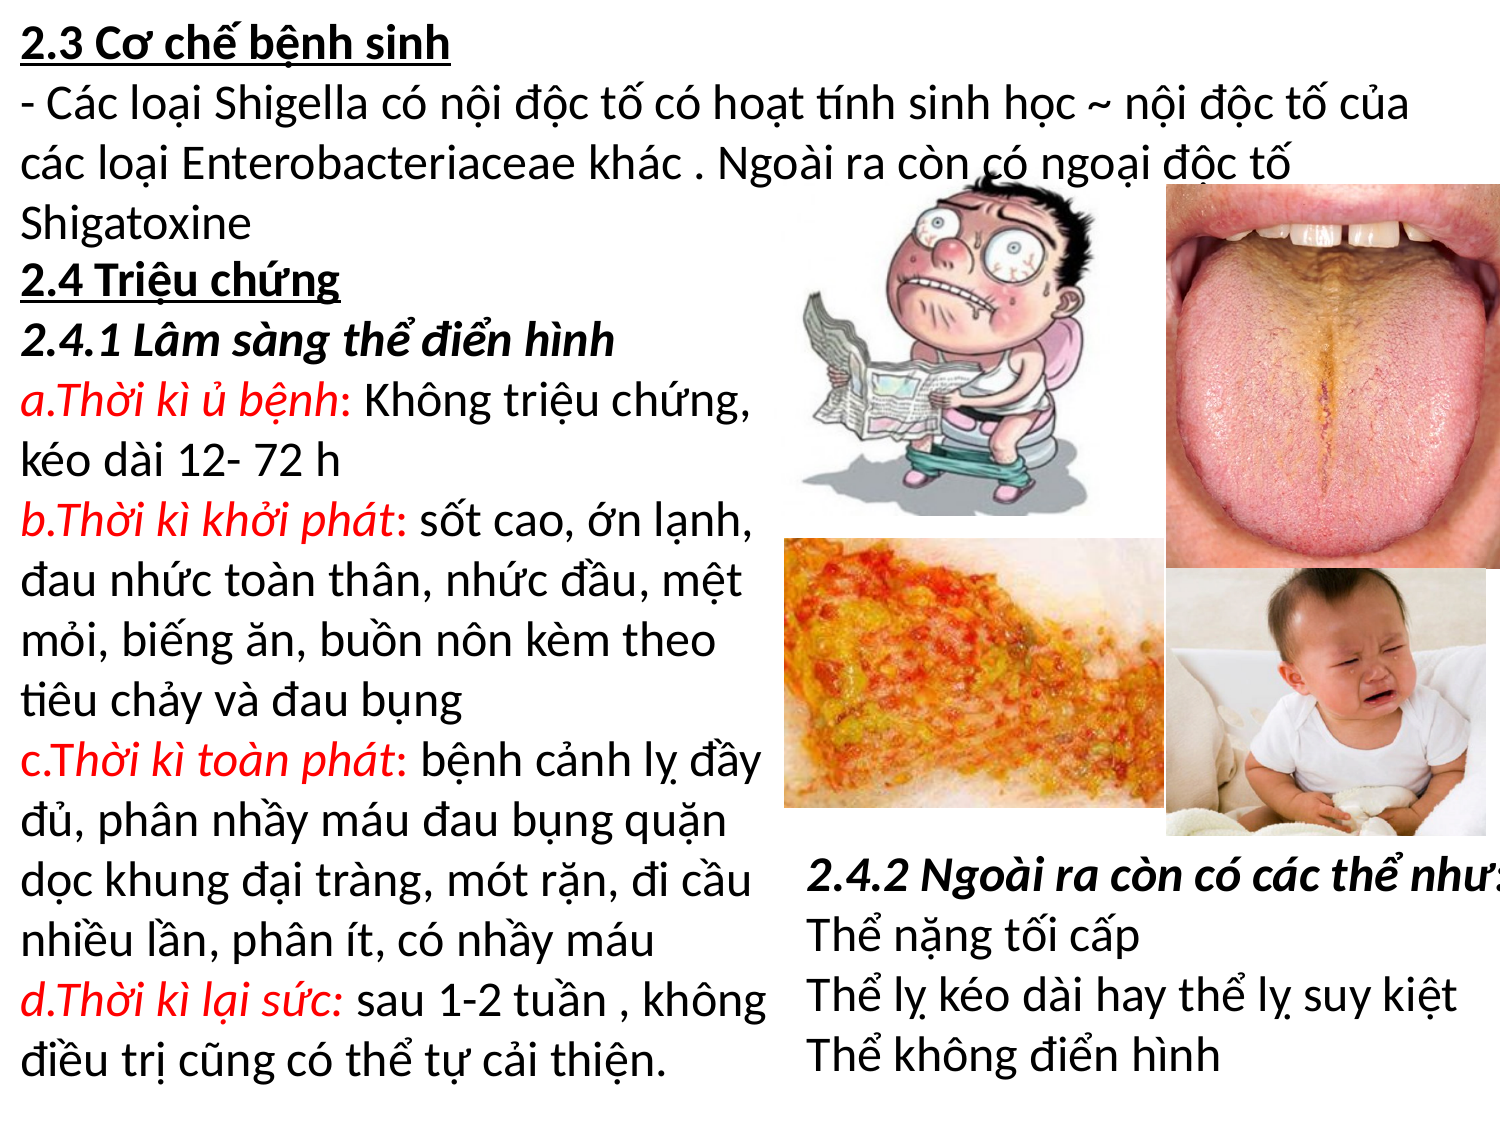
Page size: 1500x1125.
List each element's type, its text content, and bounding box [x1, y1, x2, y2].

picture [773, 166, 1110, 516]
text_box 2.4 Triệu chứng 2.4.1 Lâm sàng thể điển hình a.Thời kì ủ bệnh: Không triệu chứng, kéo dài 12- 72 h b.Thời kì khởi phát: sốt cao, ớn lạnh, đau nhức toàn thân, nhức đầu, mệt mỏi, biếng ăn, buồn nôn kèm theo tiêu chảy và đau bụng c.Thời kì toàn phát: bệnh cảnh lỵ đầy đủ, phân nhầy máu đau bụng quặn dọc khung đại tràng, mót rặn, đi cầu nhiều lần, phân ít, có nhầy máu d.Thời kì lại sức: sau 1-2 tuần , không điều trị cũng có thể tự cải thiện. [5, 239, 792, 1125]
picture [783, 538, 1165, 809]
text_box 2.3 Cơ chế bệnh sinh - Các loại Shigella có nội độc tố có hoạt tính sinh học ~ nội độc tố của các loại Enterobacteriaceae khác . Ngoài ra còn có ngoại độc tố Shigatoxine [5, 1, 1500, 317]
text_box 2.4.2 Ngoài ra còn có các thể như: Thể nặng tối cấp Thể lỵ kéo dài hay thể lỵ suy kiệt Thể không điển hình [792, 834, 1500, 1125]
picture [1166, 184, 1500, 836]
